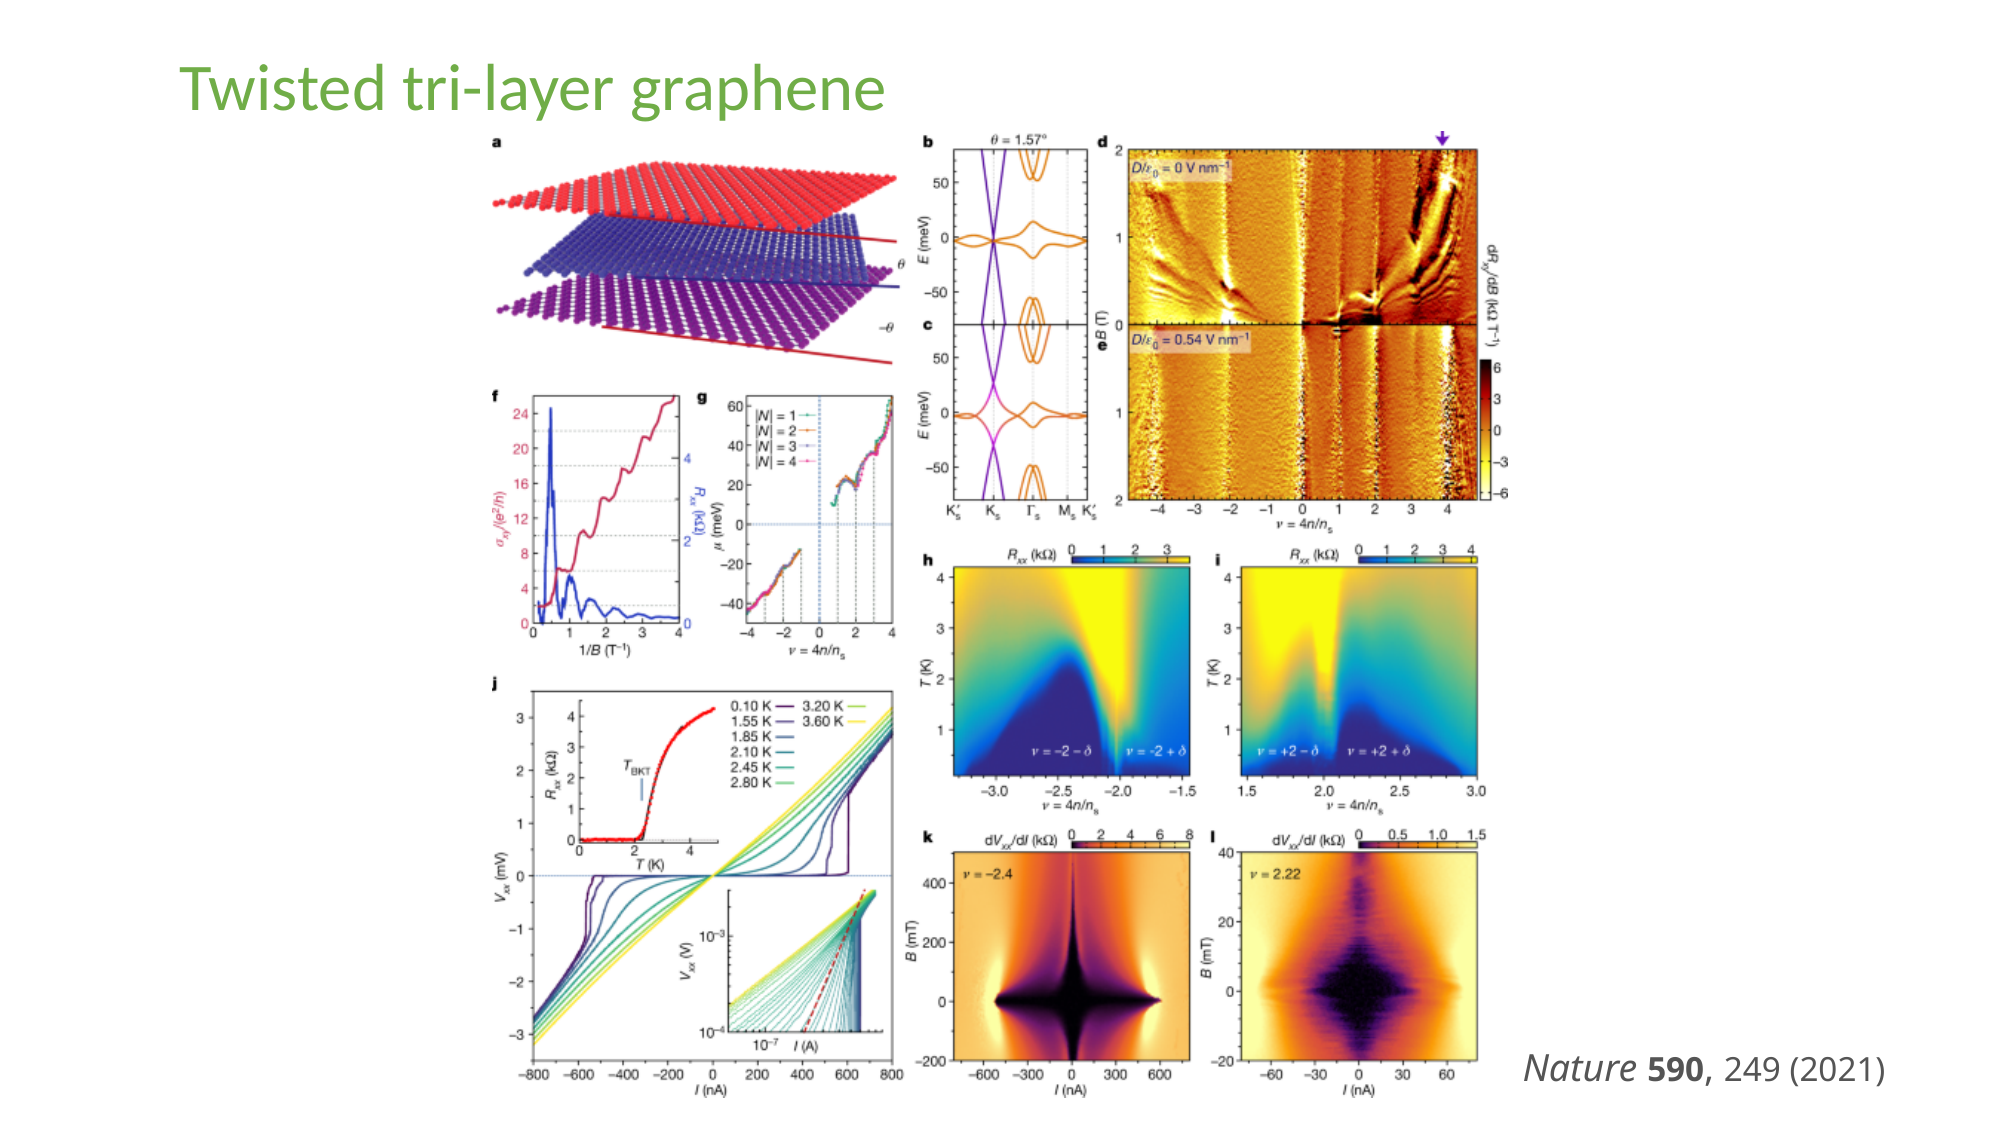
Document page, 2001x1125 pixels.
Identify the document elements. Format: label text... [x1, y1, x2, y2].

text_box Twisted tri-layer graphene [164, 35, 903, 131]
text_box Nature 590, 249 (2021) [1508, 1036, 1901, 1097]
picture [492, 131, 1508, 1098]
